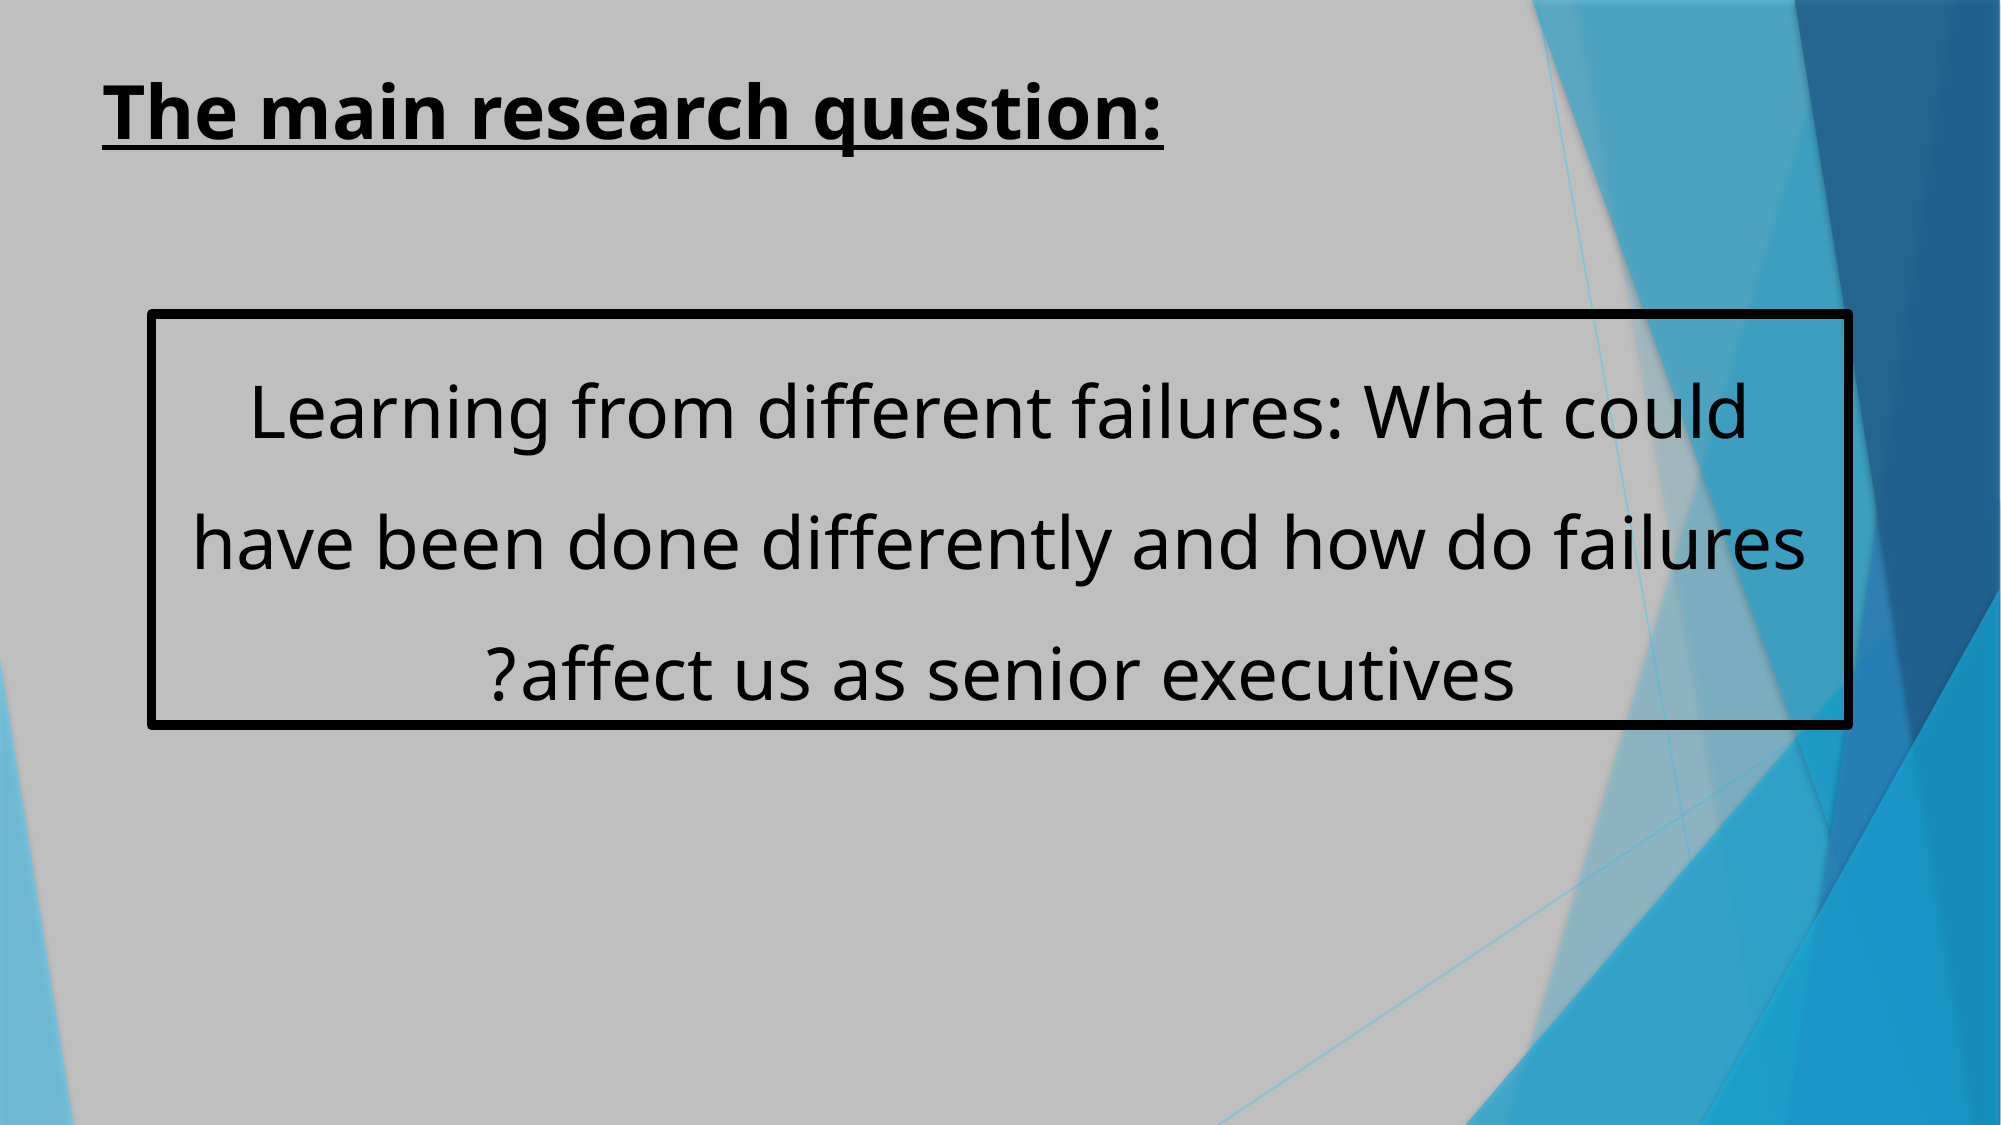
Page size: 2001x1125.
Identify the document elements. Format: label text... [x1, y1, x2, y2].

title The main research question: [87, 56, 1630, 287]
list Learning from different failures: What could have been done differently and how do failures affect us as senior executives? [151, 314, 1849, 726]
